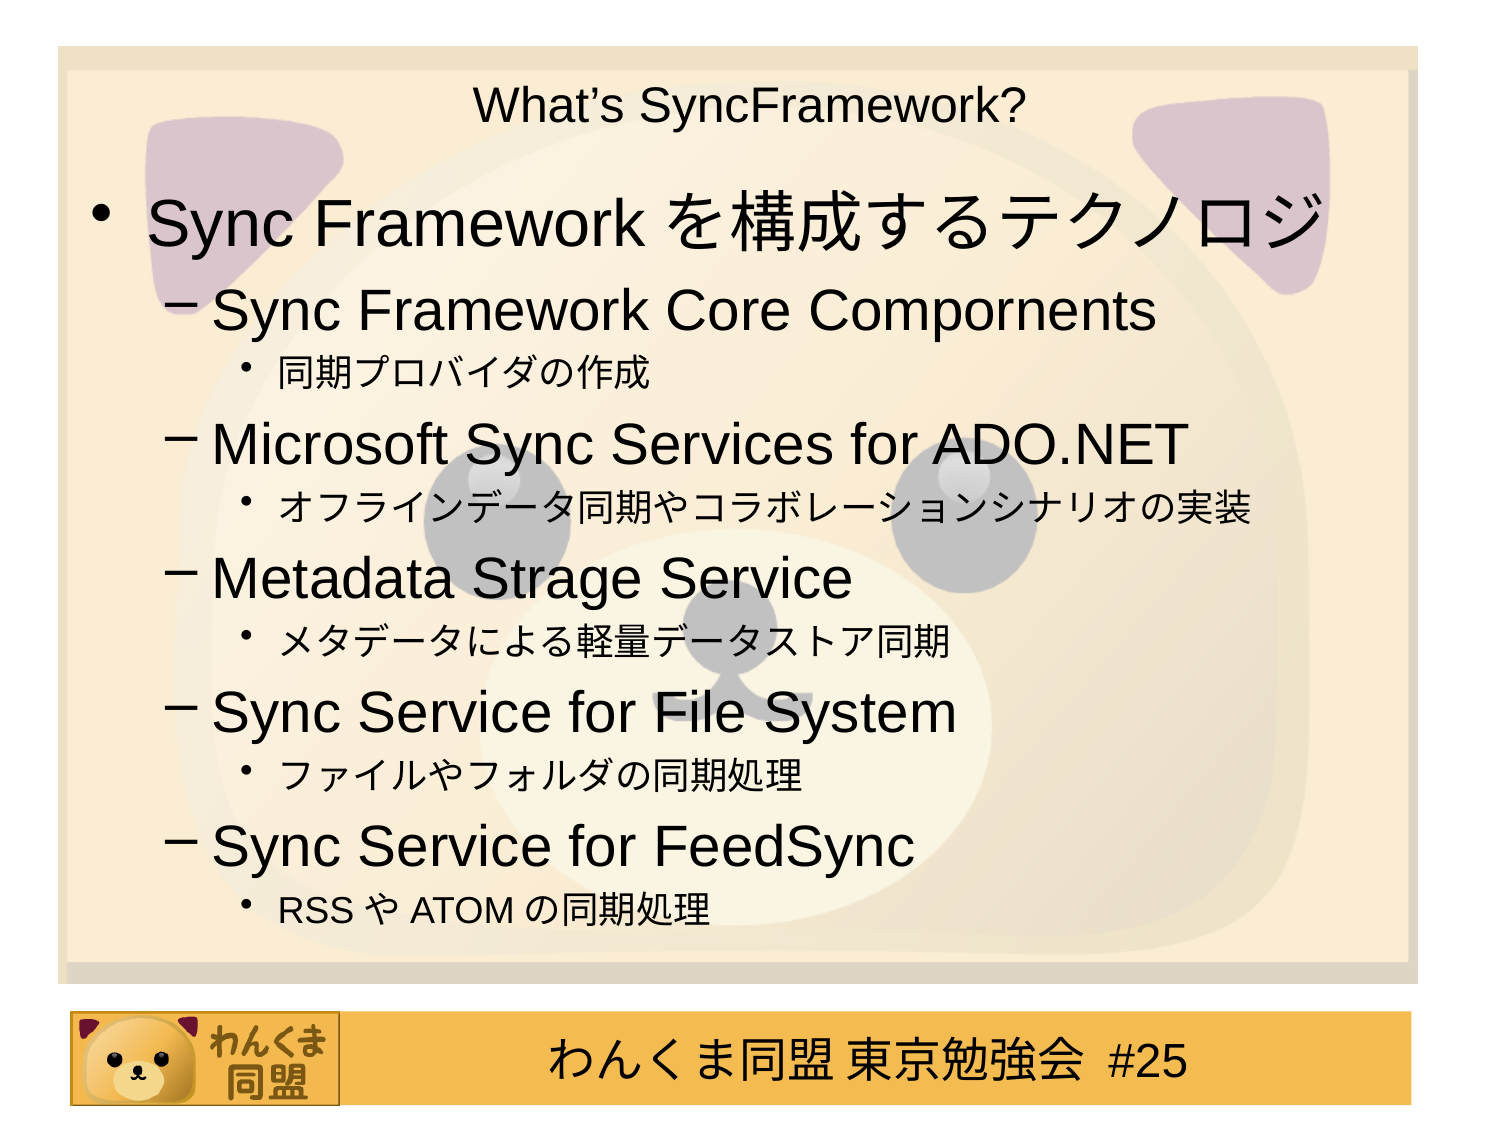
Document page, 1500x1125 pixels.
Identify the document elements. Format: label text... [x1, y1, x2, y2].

picture [58, 46, 1418, 984]
picture [70, 1011, 340, 1106]
list Sync Frameworkを構成するテクノロジ Sync Framework Core Compornents 同期プロバイダの作成 Microsoft Sync Services for ADO.NET オフラインデータ同期やコラボレーションシナリオの実装 Metadata Strage Service メタデータによる軽量データストア同期 Sync Service for File System ファイルやフォルダの同期処理 Sync Service for FeedSync RSSやATOMの同期処理 [74, 172, 1426, 1006]
title What’s SyncFramework? [74, 44, 1426, 162]
